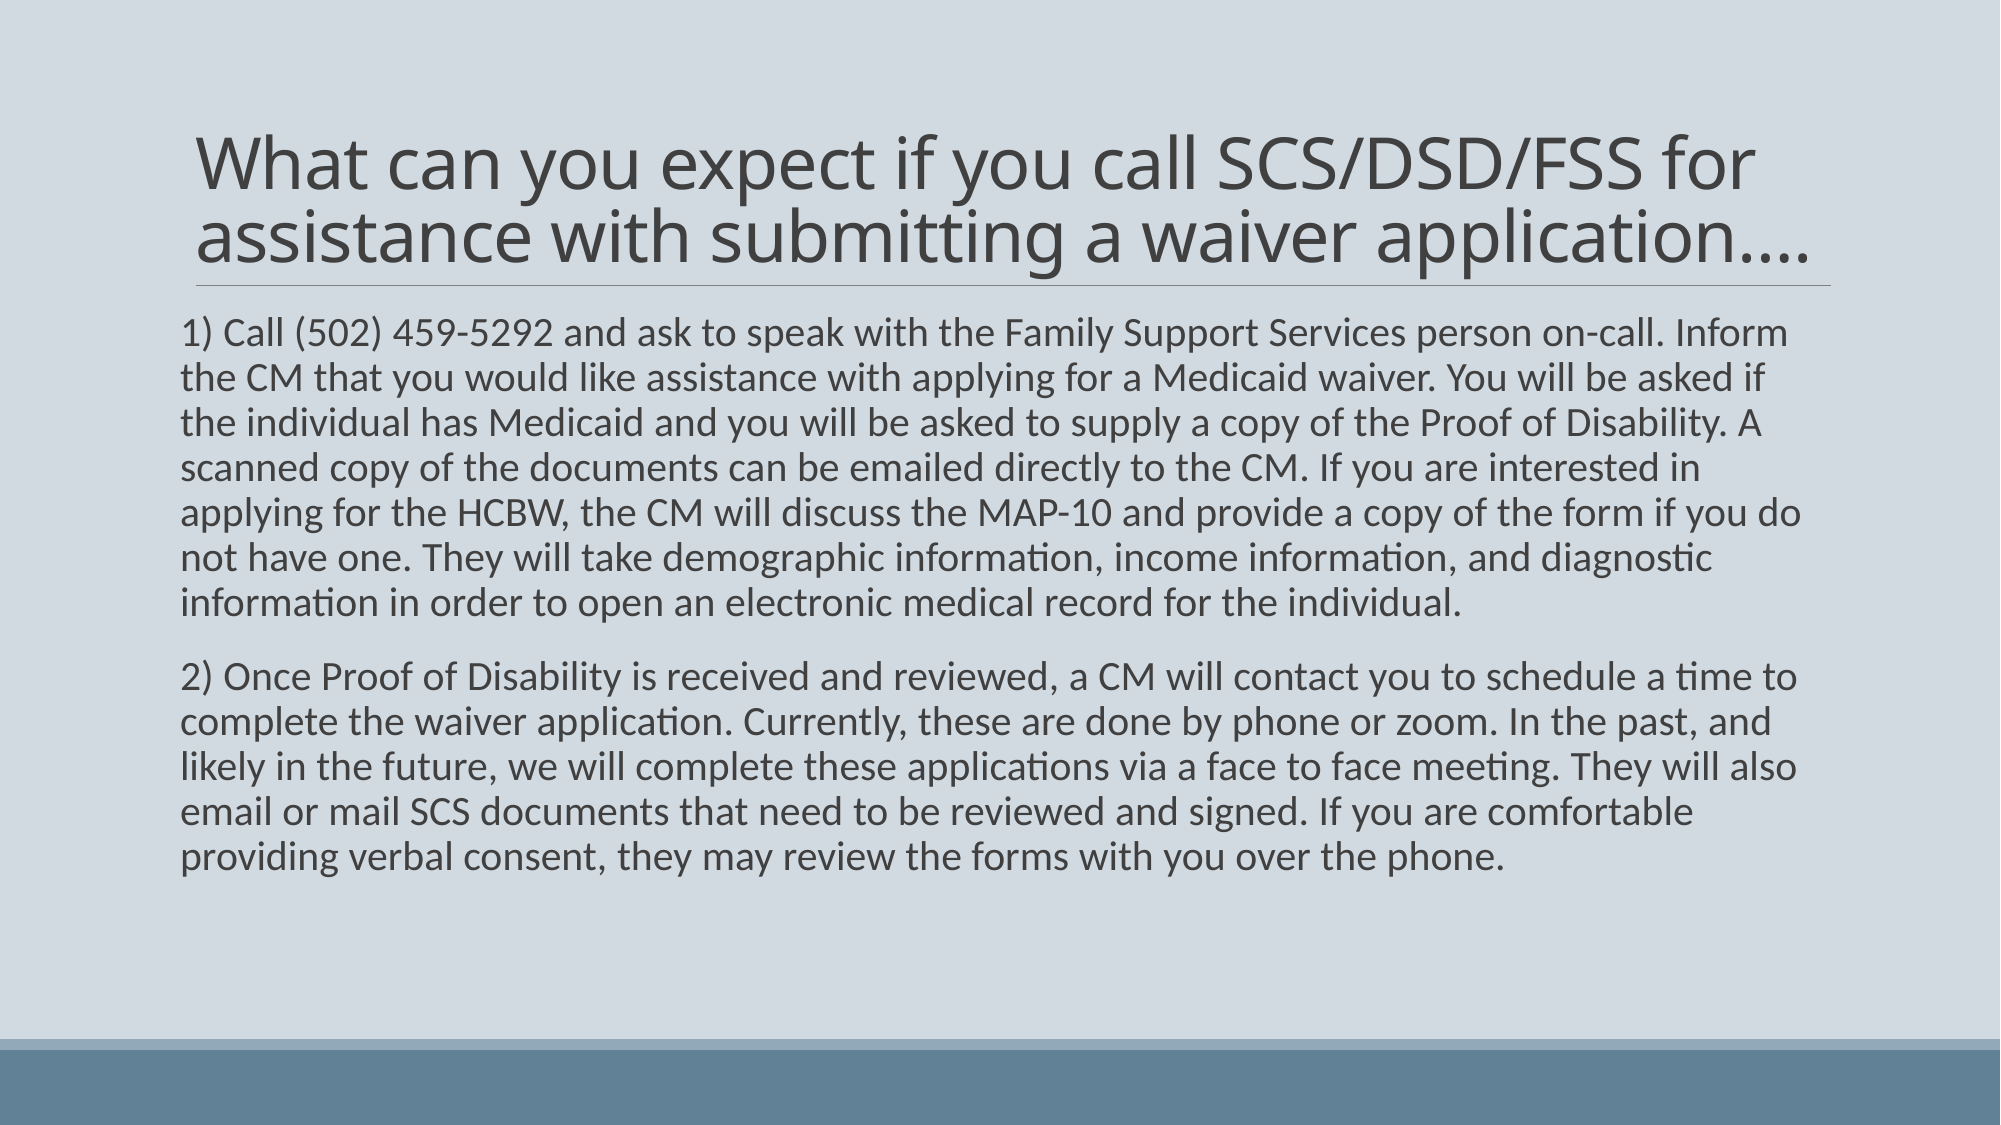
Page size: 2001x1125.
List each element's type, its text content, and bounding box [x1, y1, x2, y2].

title What can you expect if you call SCS/DSD/FSS for assistance with submitting a waiver application…. [180, 47, 1830, 285]
list 1) Call (502) 459-5292 and ask to speak with the Family Support Services person on-call. Inform the CM that you would like assistance with applying for a Medicaid waiver. You will be asked if the individual has Medicaid and you will be asked to supply a copy of the Proof of Disability. A scanned copy of the documents can be emailed directly to the CM. If you are interested in applying for the HCBW, the CM will discuss the MAP-10 and provide a copy of the form if you do not have one. They will take demographic information, income information, and diagnostic information in order to open an electronic medical record for the individual. 2) Once Proof of Disability is received and reviewed, a CM will contact you to schedule a time to complete the waiver application. Currently, these are done by phone or zoom. In the past, and likely in the future, we will complete these applications via a face to face meeting. They will also email or mail SCS documents that need to be reviewed and signed. If you are comfortable providing verbal consent, they may review the forms with you over the phone. [180, 302, 1830, 963]
